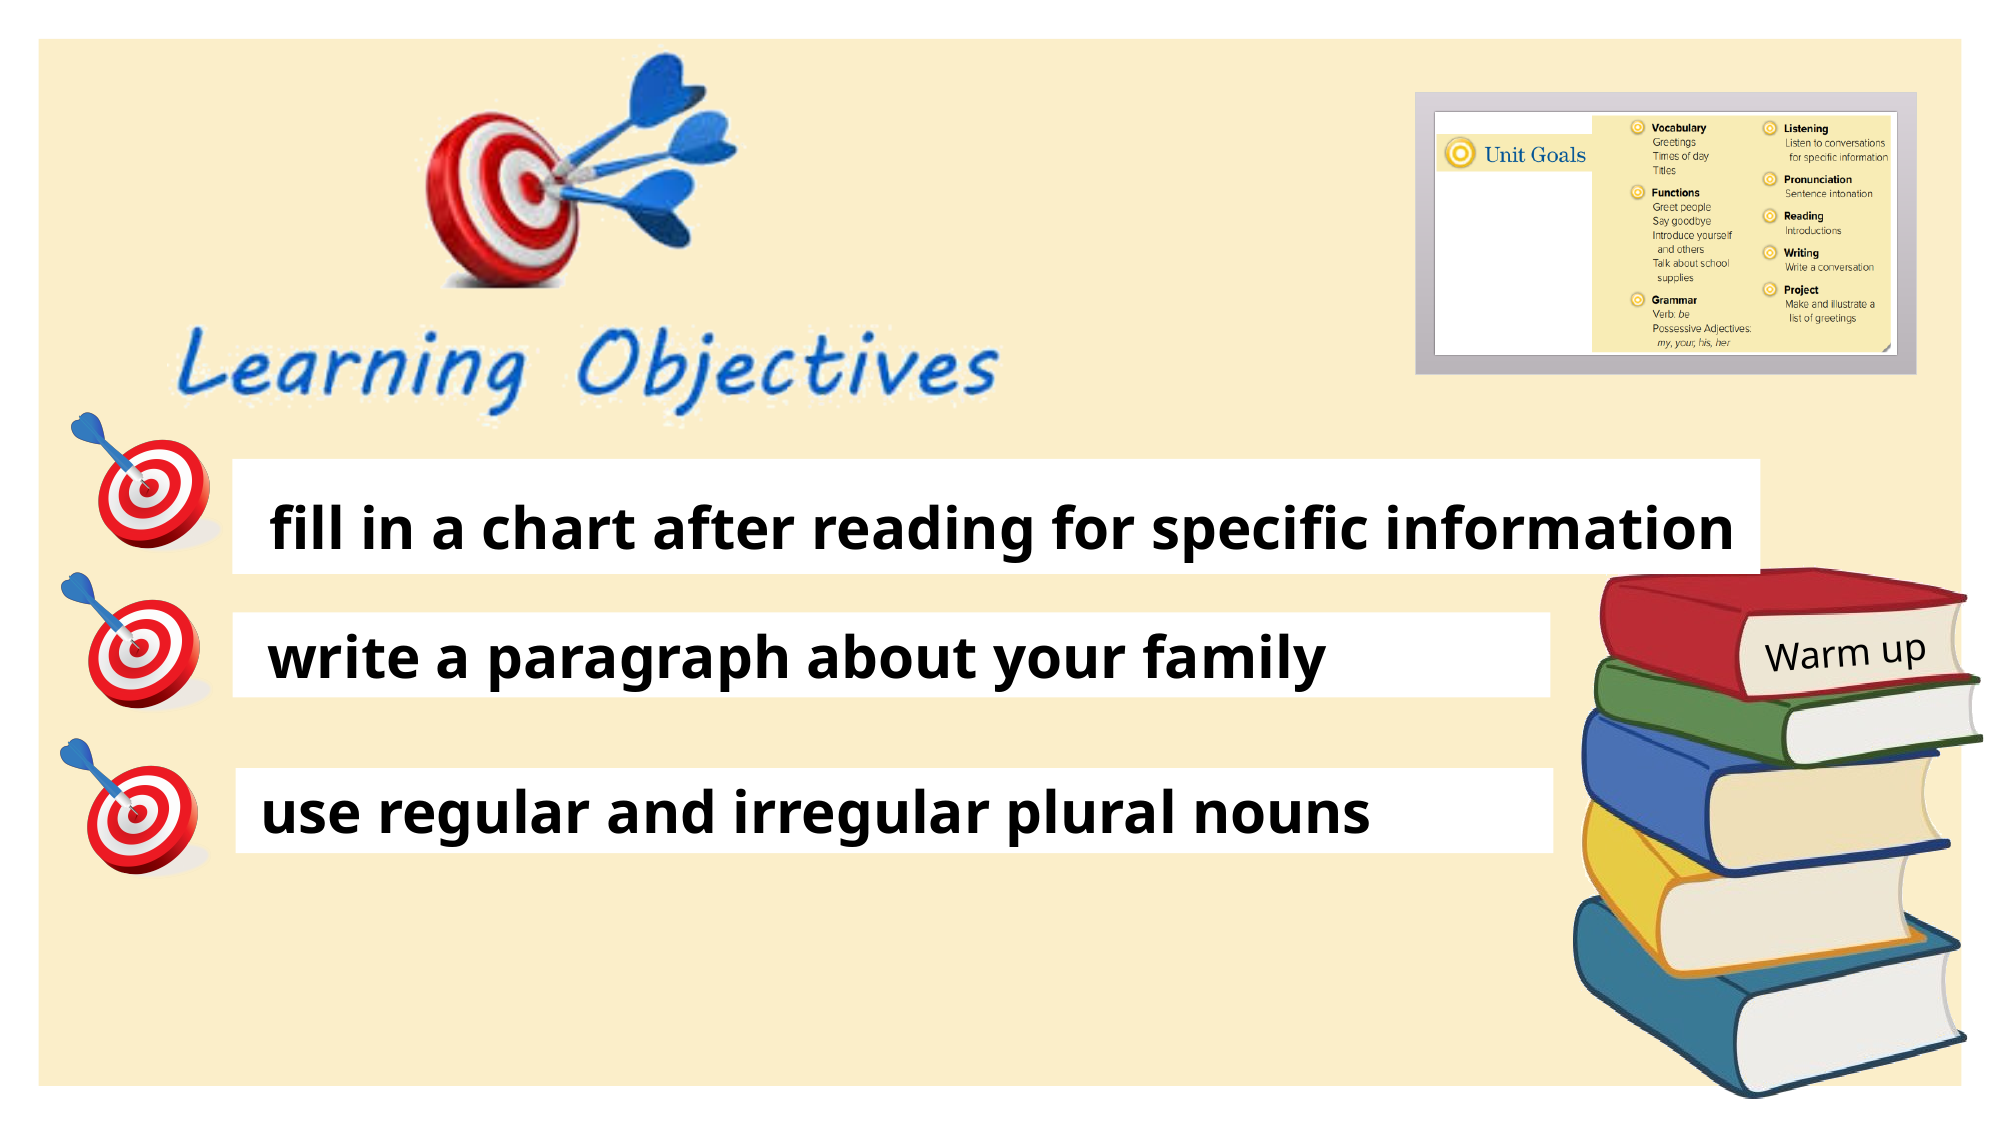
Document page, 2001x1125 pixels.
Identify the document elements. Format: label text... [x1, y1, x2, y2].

text_box write a paragraph about your family [232, 612, 1551, 698]
picture [1416, 93, 1916, 374]
picture [70, 35, 1019, 553]
text_box use regular and irregular plural nouns [235, 768, 1554, 854]
picture [60, 572, 214, 713]
picture [58, 738, 212, 879]
picture [1573, 562, 1984, 1103]
text_box fill in a chart after reading for specific information [232, 458, 1761, 574]
